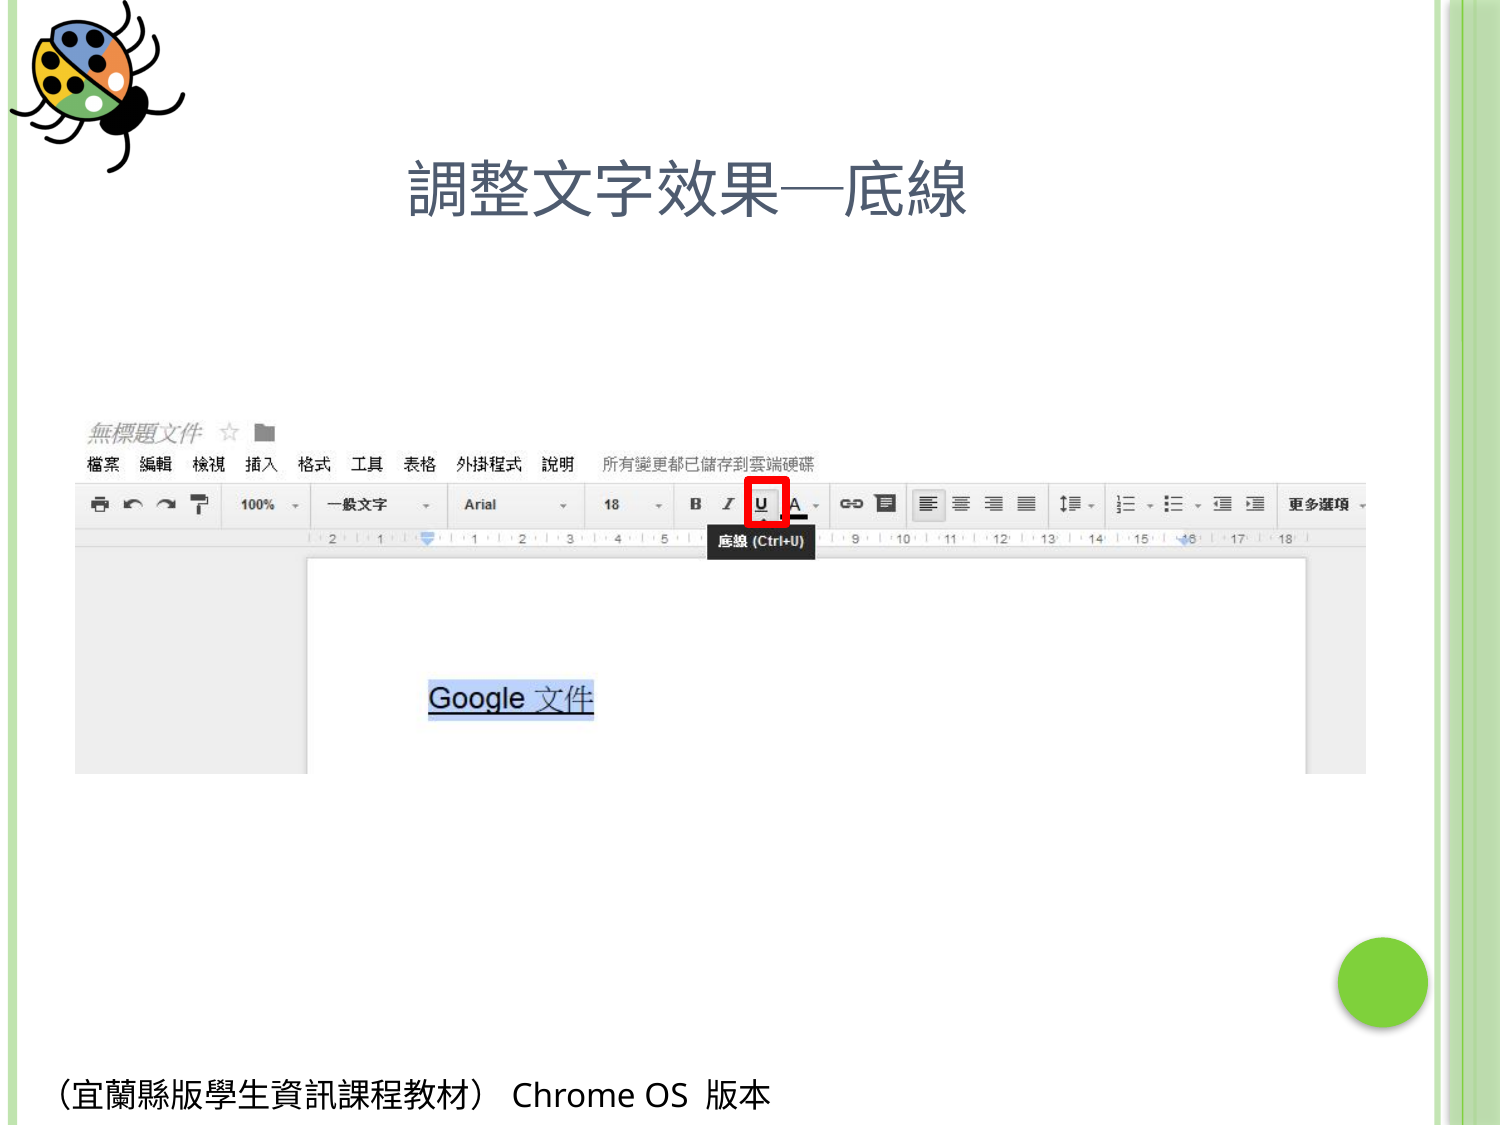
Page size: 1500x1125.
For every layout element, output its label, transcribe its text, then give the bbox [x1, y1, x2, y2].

picture [0, 0, 169, 176]
title 調整文字效果─底線 [75, 45, 1300, 233]
picture [74, 409, 1367, 774]
